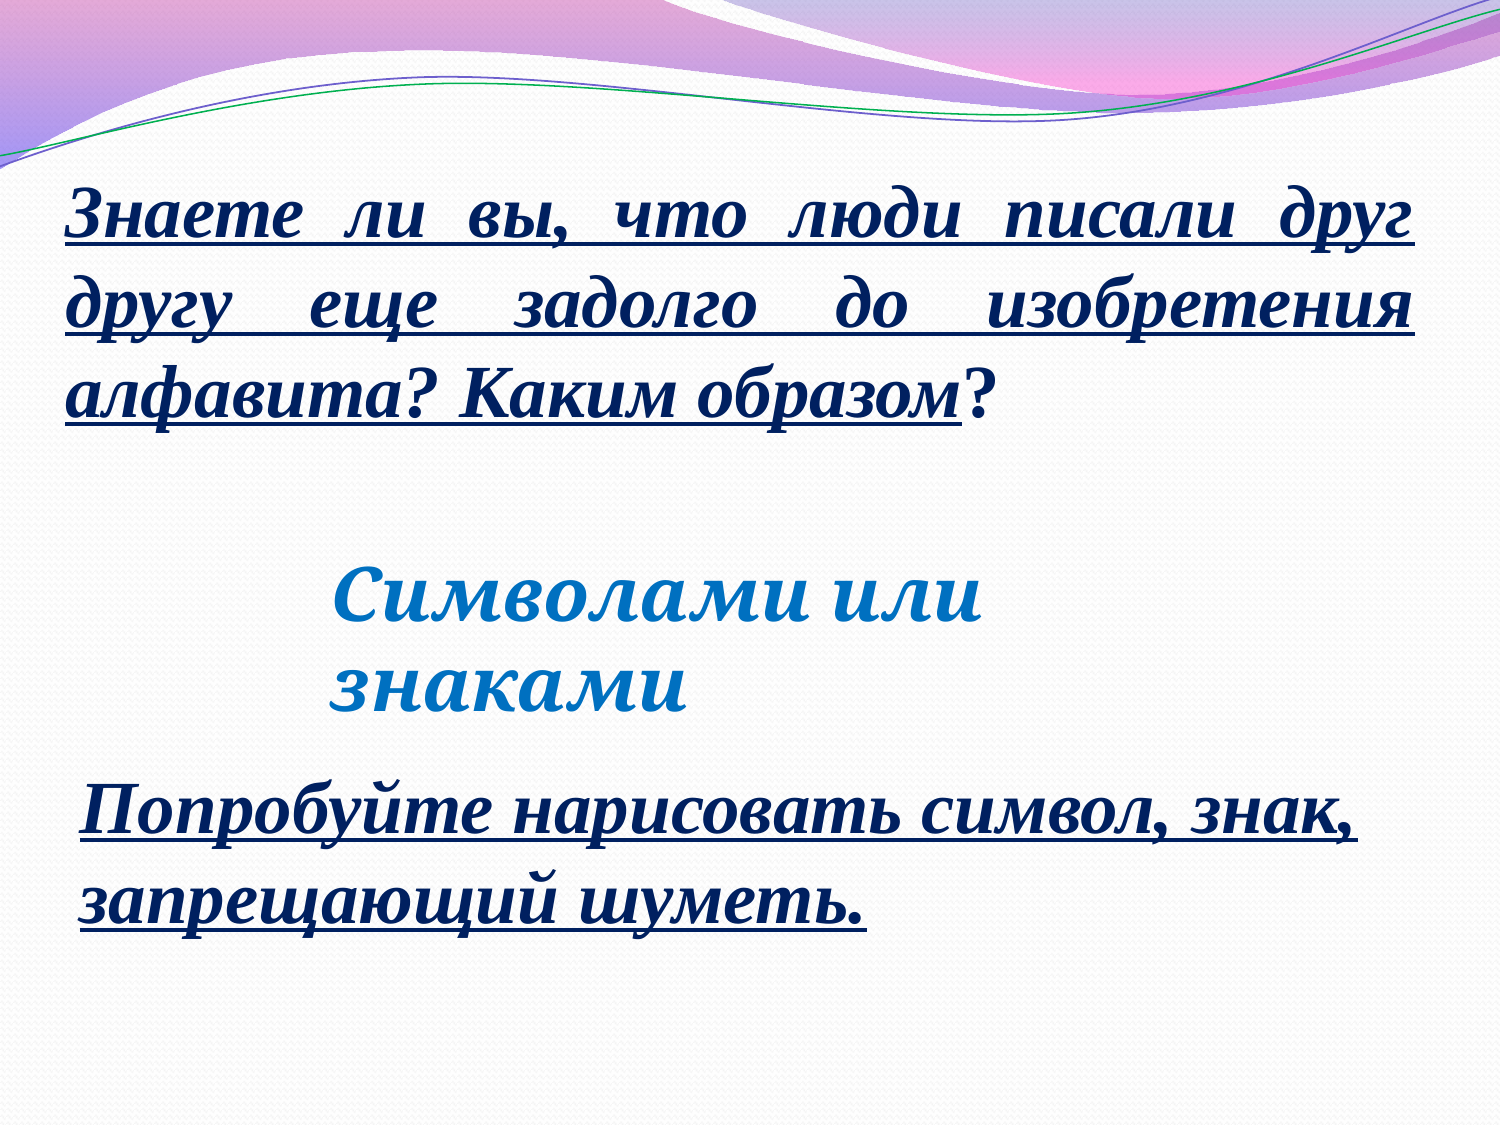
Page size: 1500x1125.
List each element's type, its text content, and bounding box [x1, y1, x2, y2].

title Знаете ли вы, что люди писали друг другу еще задолго до изобретения алфавита? Каким образом? [64, 172, 1415, 433]
list Попробуйте нарисовать символ, знак, запрещающий шуметь. [64, 751, 1424, 1035]
text_box Символами или знаками [206, 538, 1294, 657]
